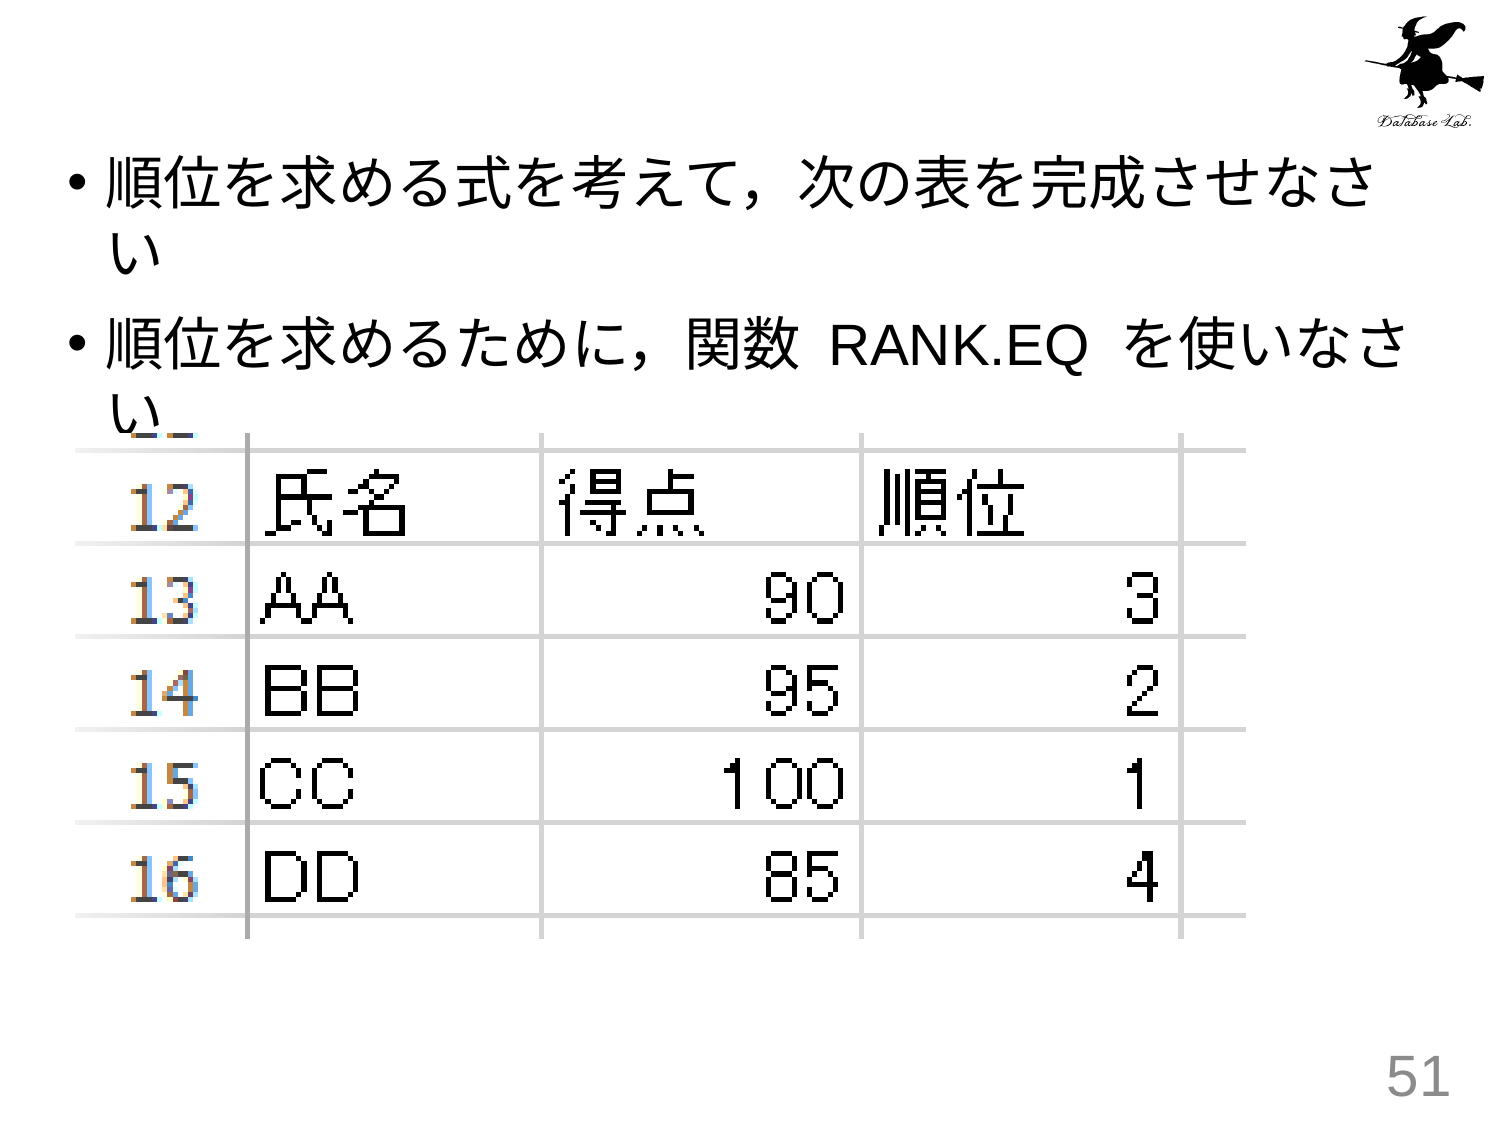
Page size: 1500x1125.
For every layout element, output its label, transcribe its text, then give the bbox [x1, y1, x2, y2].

list 順位を求める式を考えて，次の表を完成させなさい 順位を求めるために，関数 RANK.EQ を使いなさい [52, 138, 1441, 1014]
slide_number 51 [1129, 1042, 1467, 1103]
picture [75, 433, 1246, 939]
picture [1362, 14, 1486, 130]
